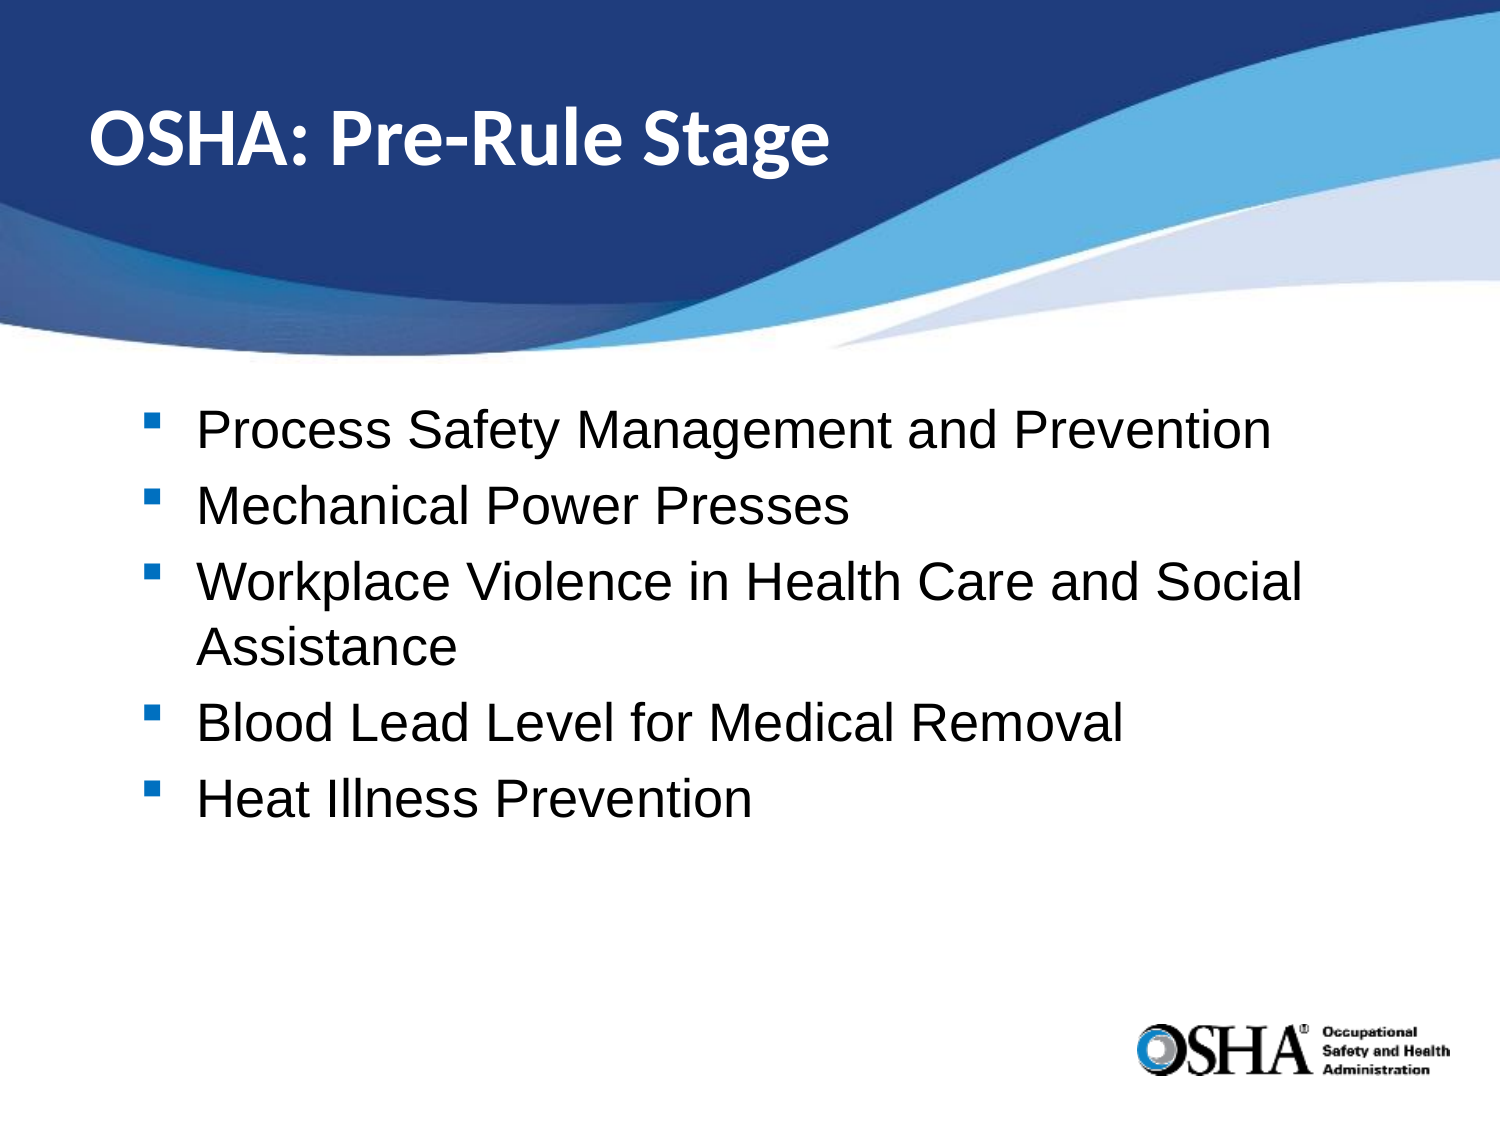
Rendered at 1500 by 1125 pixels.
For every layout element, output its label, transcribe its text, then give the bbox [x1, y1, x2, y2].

title OSHA: Pre-Rule Stage [75, 45, 1138, 233]
picture [1137, 1024, 1450, 1076]
list Process Safety Management and Prevention Mechanical Power Presses Workplace Violence in Health Care and Social Assistance Blood Lead Level for Medical Removal Heat Illness Prevention [125, 387, 1475, 1005]
picture [0, 0, 1500, 364]
